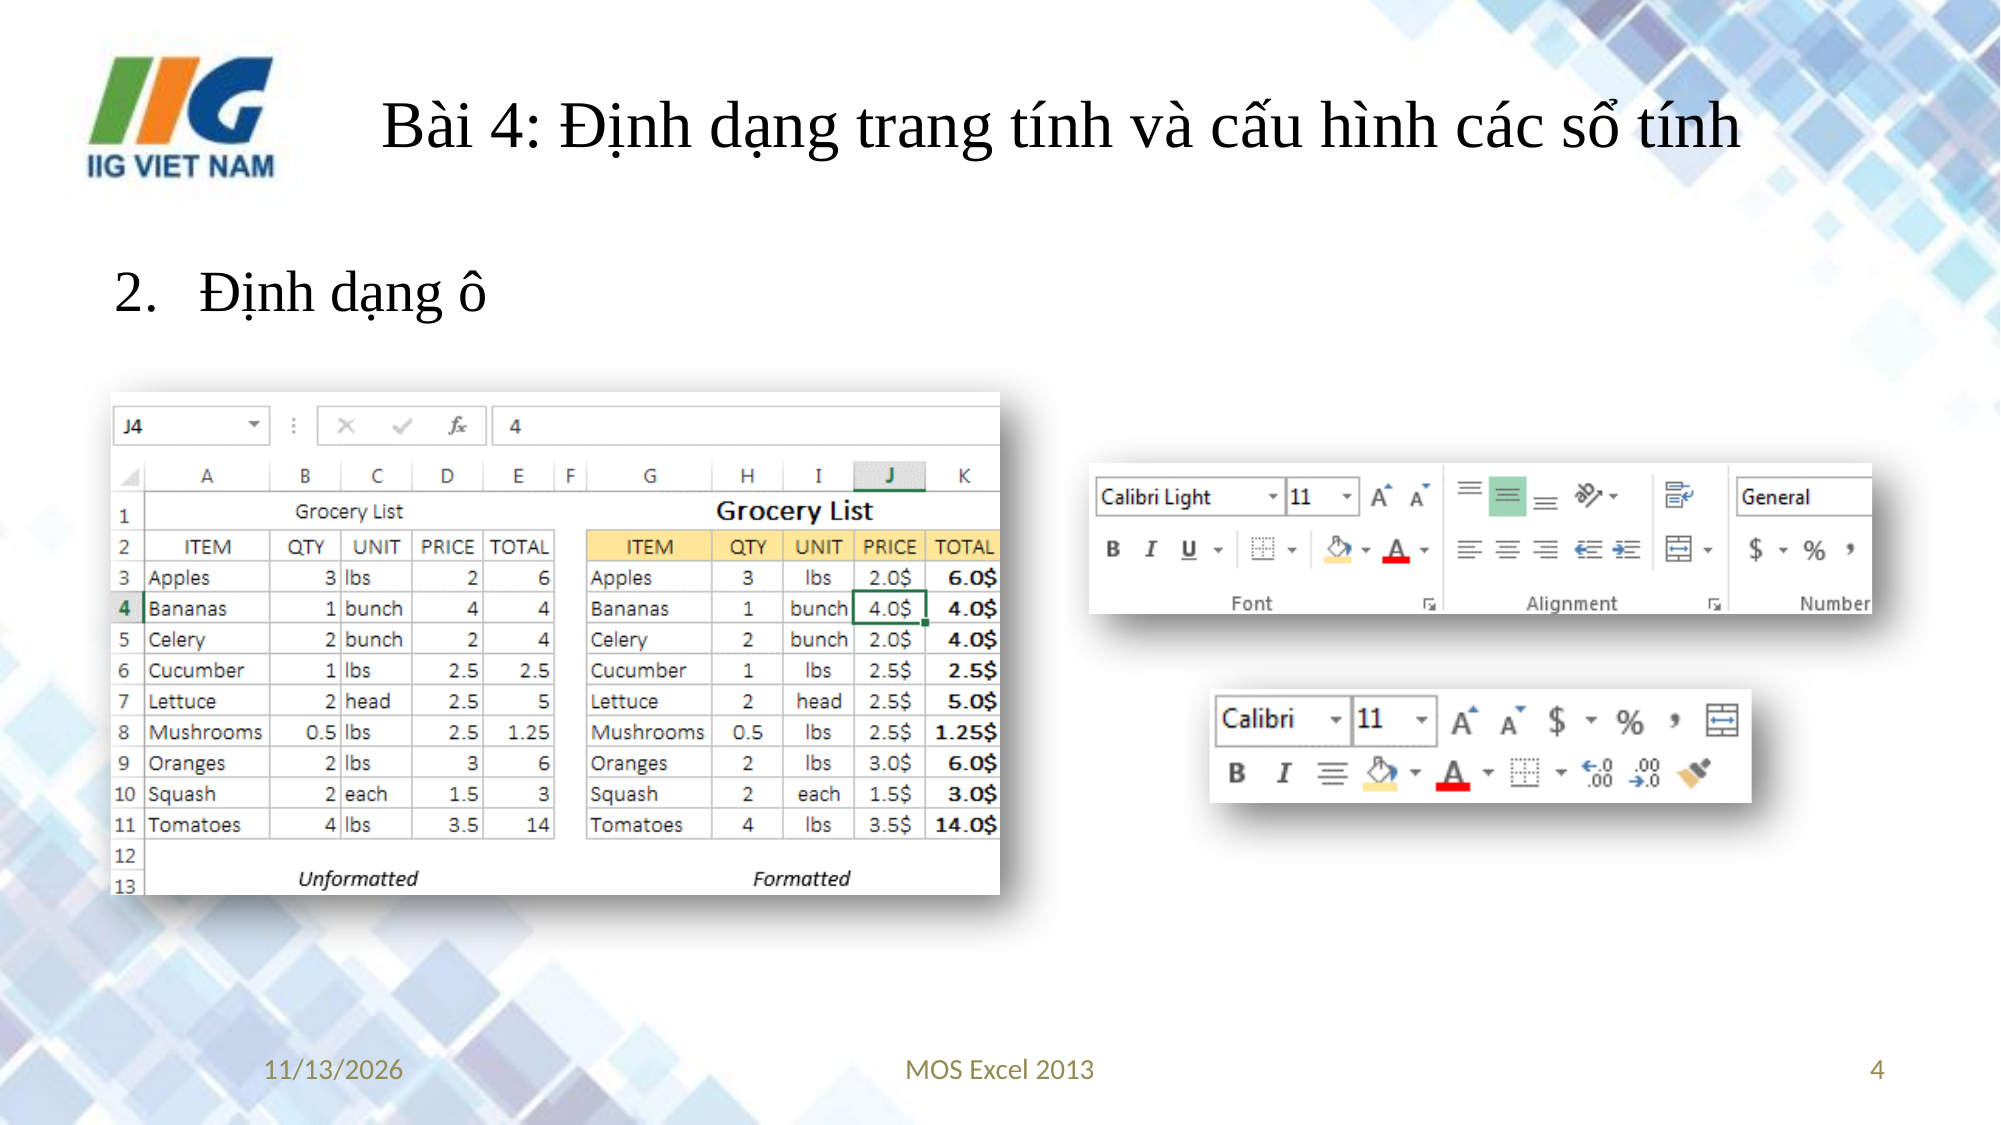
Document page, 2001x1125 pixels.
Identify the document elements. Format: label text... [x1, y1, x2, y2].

footer MOS Excel 2013 [683, 1042, 1317, 1103]
picture [0, 0, 2001, 1125]
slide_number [99, 1042, 567, 1103]
list Định dạng ô [99, 245, 1926, 996]
title Bài 4: Định dạng trang tính và cấu hình các sổ tính [366, 62, 1900, 180]
slide_number 4 [1433, 1042, 1900, 1103]
